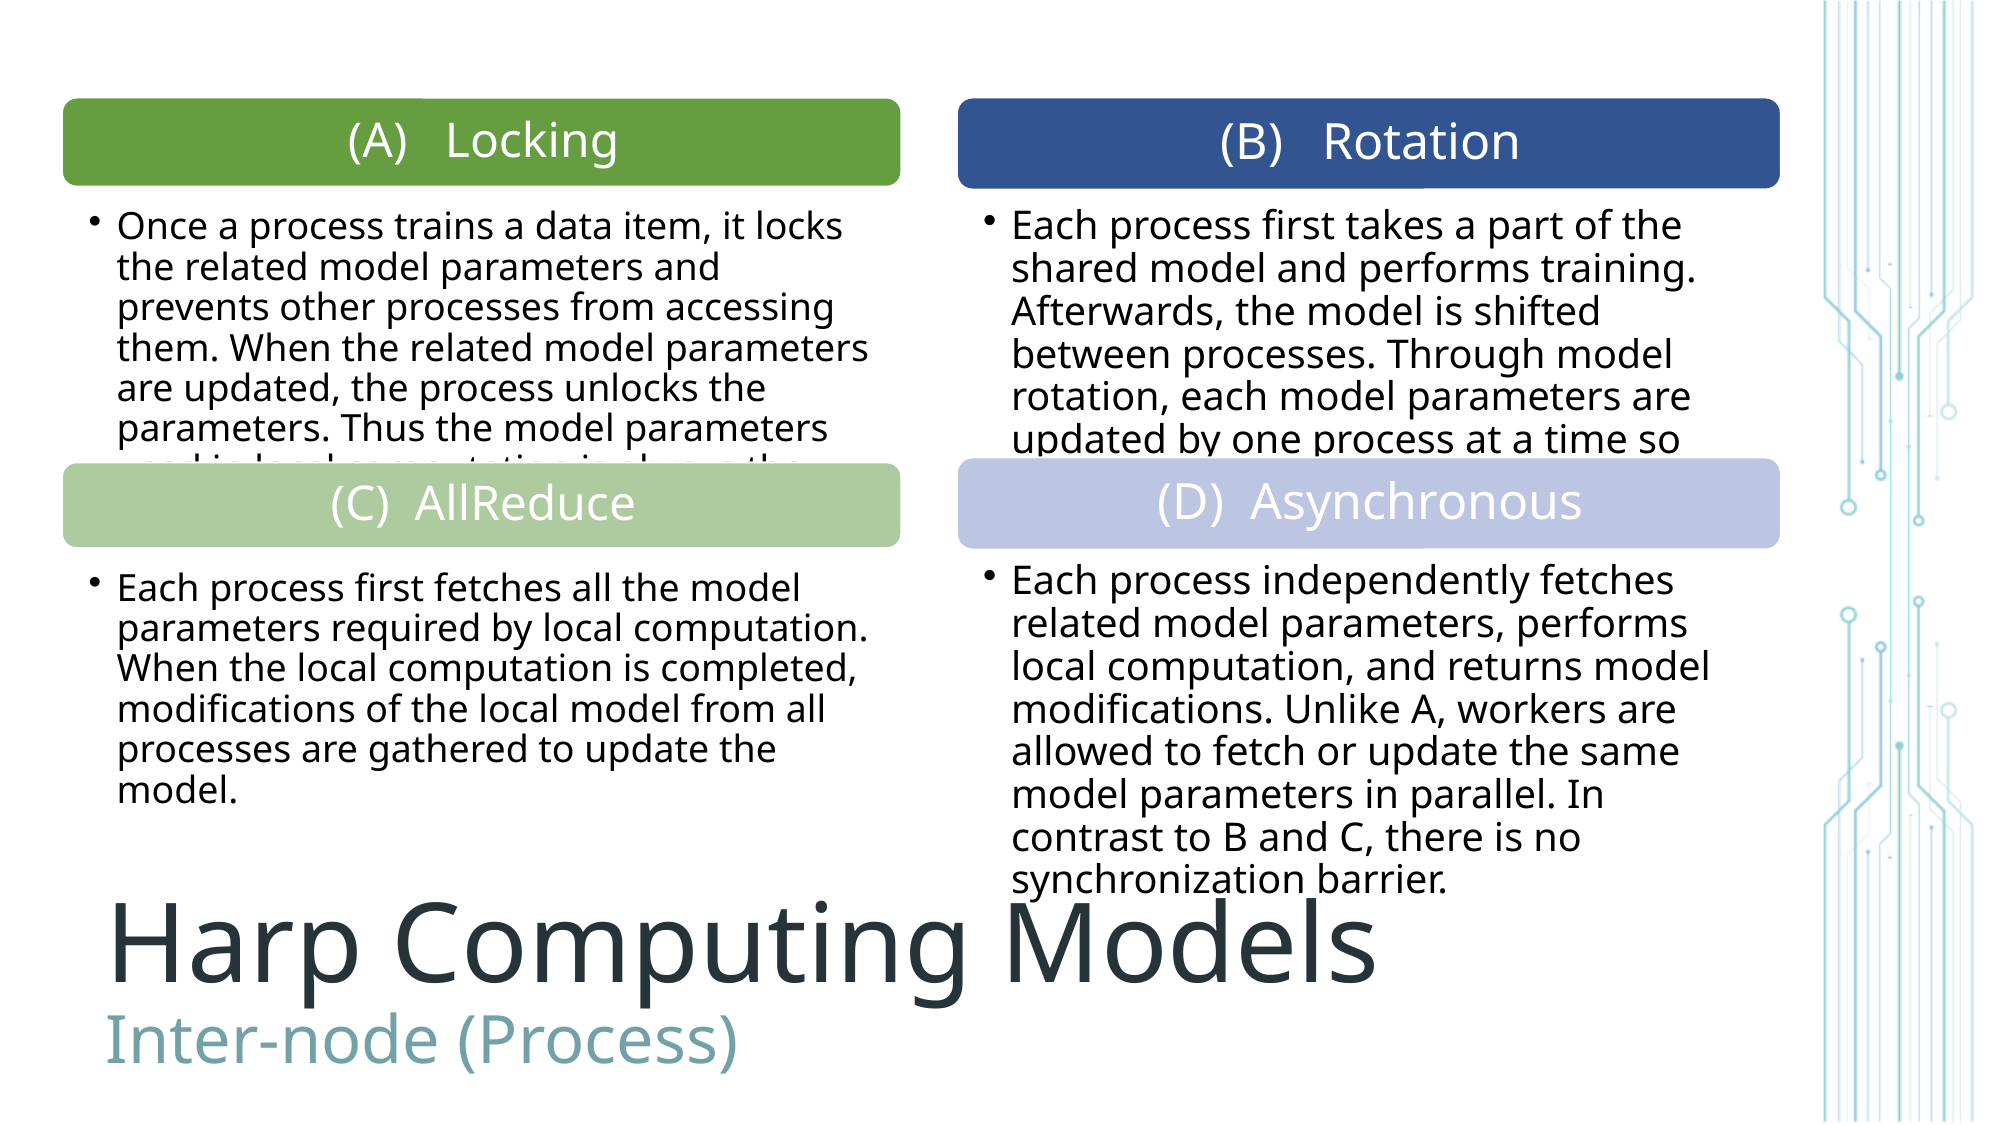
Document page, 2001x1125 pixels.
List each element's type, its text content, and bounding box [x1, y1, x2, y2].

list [61, 88, 902, 827]
text_box Harp Computing Models Inter-node (Process) [90, 873, 1950, 1092]
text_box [956, 97, 1781, 874]
